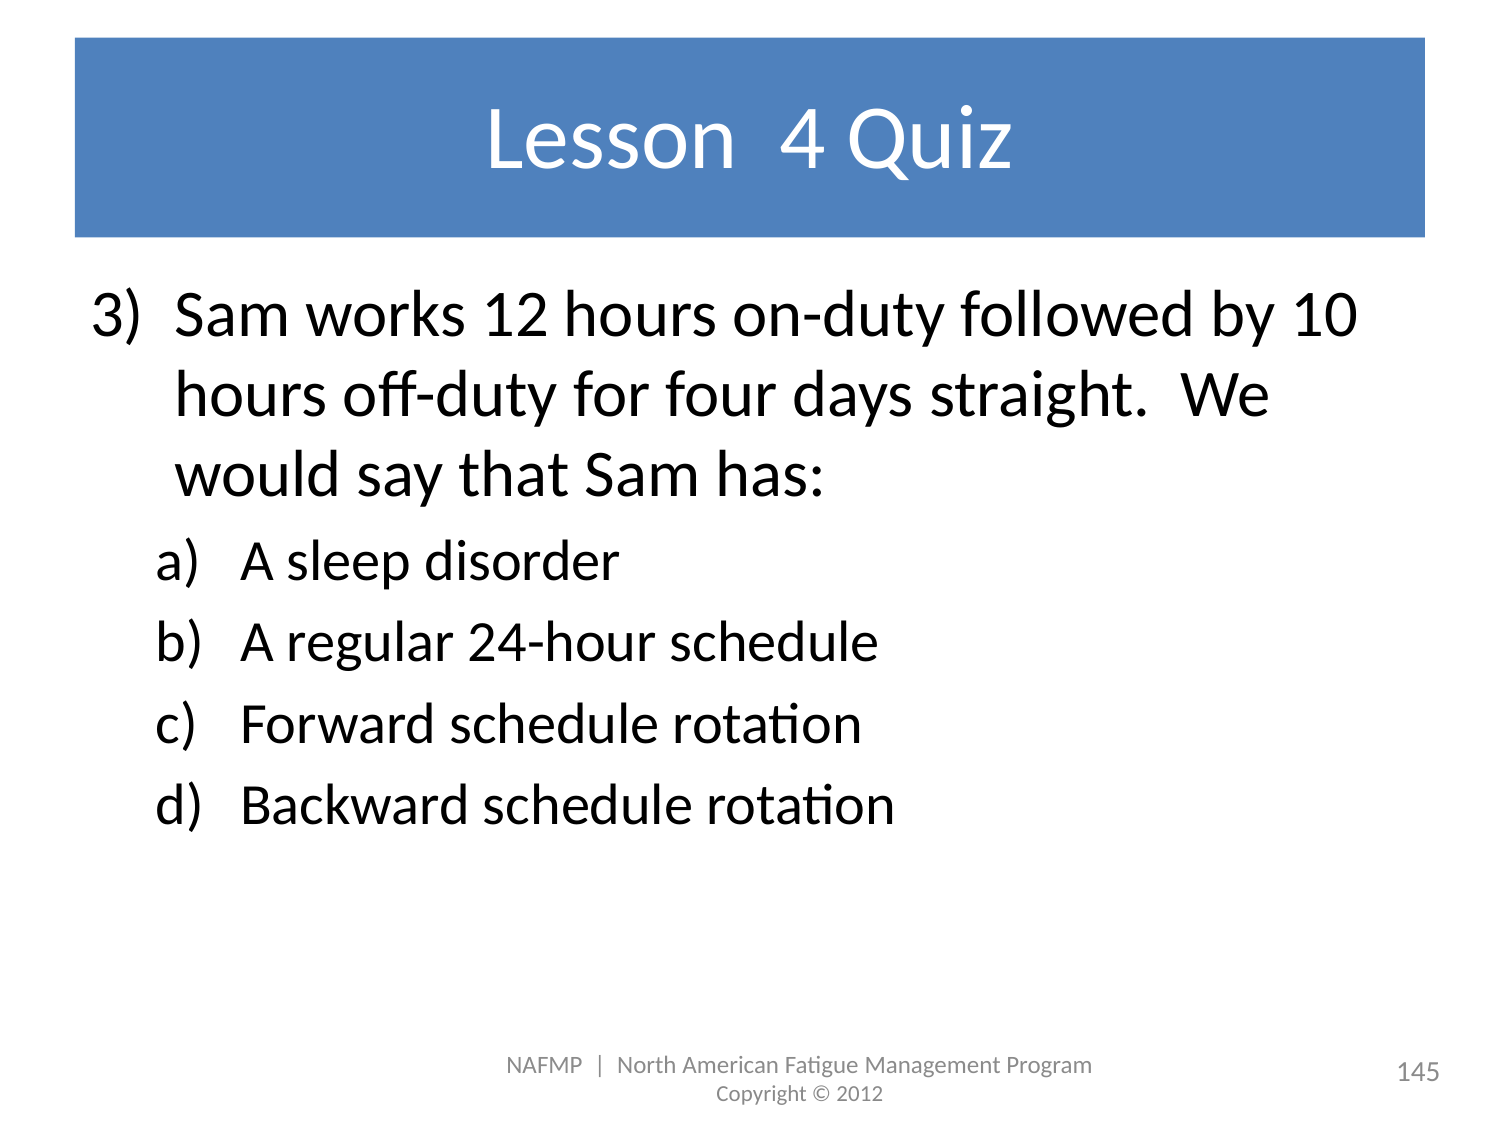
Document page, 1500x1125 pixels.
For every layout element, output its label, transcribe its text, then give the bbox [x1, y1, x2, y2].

list Sam works 12 hours on-duty followed by 10 hours off-duty for four days straight. We would say that Sam has: A sleep disorder A regular 24-hour schedule Forward schedule rotation Backward schedule rotation [75, 262, 1425, 1005]
title Lesson 4 Quiz [75, 45, 1425, 233]
